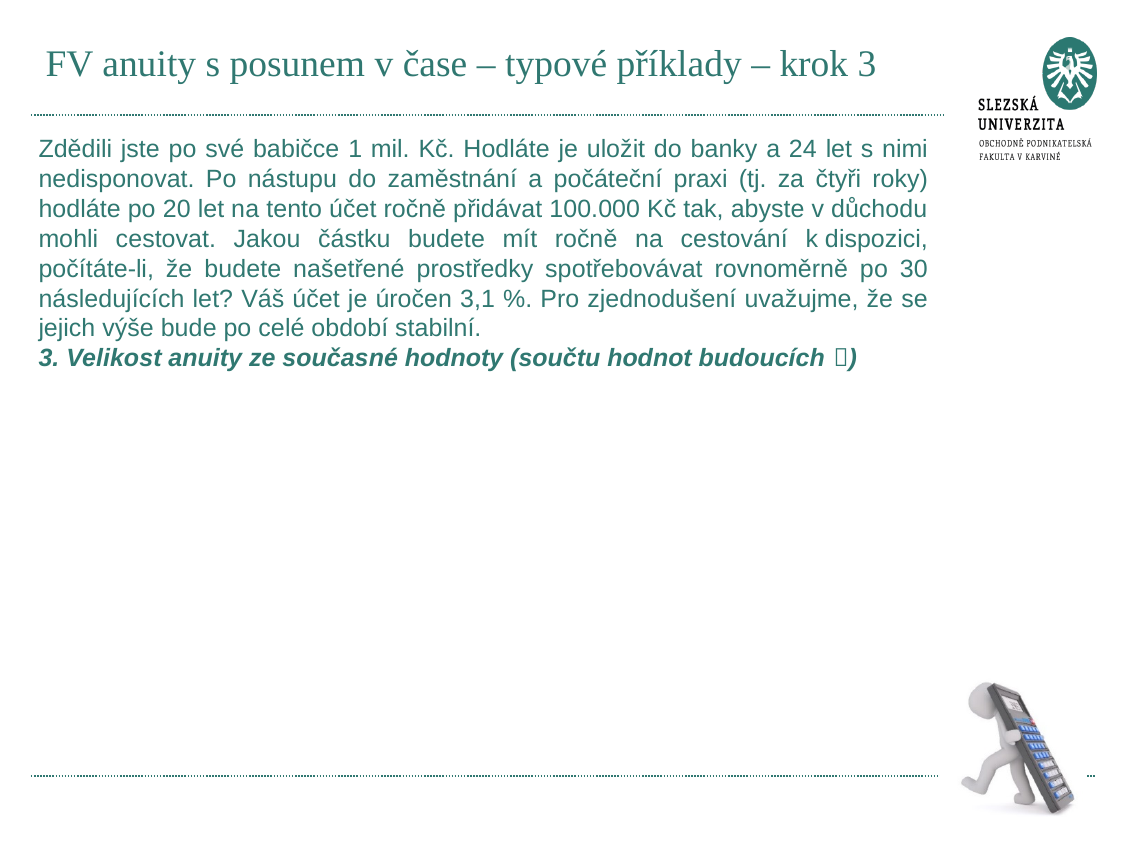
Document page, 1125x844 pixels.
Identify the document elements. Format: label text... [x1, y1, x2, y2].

picture [978, 37, 1097, 160]
text_box Zdědili jste po své babičce 1 mil. Kč. Hodláte je uložit do banky a 24 let s nimi nedisponovat. Po nástupu do zaměstnání a počáteční praxi (tj. za čtyři roky) hodláte po 20 let na tento účet ročně přidávat 100.000 Kč tak, abyste v důchodu mohli cestovat. Jakou částku budete mít ročně na cestování k dispozici, počítáte-li, že budete našetřené prostředky spotřebovávat rovnoměrně po 30 následujících let? Váš účet je úročen 3,1 %. Pro zjednodušení uvažujme, že se jejich výše bude po celé období stabilní. 3. Velikost anuity ze současné hodnoty (součtu hodnot budoucích ) [23, 124, 945, 380]
title FV anuity s posunem v čase – typové příklady – krok 3 [30, 32, 945, 116]
picture [940, 669, 1088, 817]
